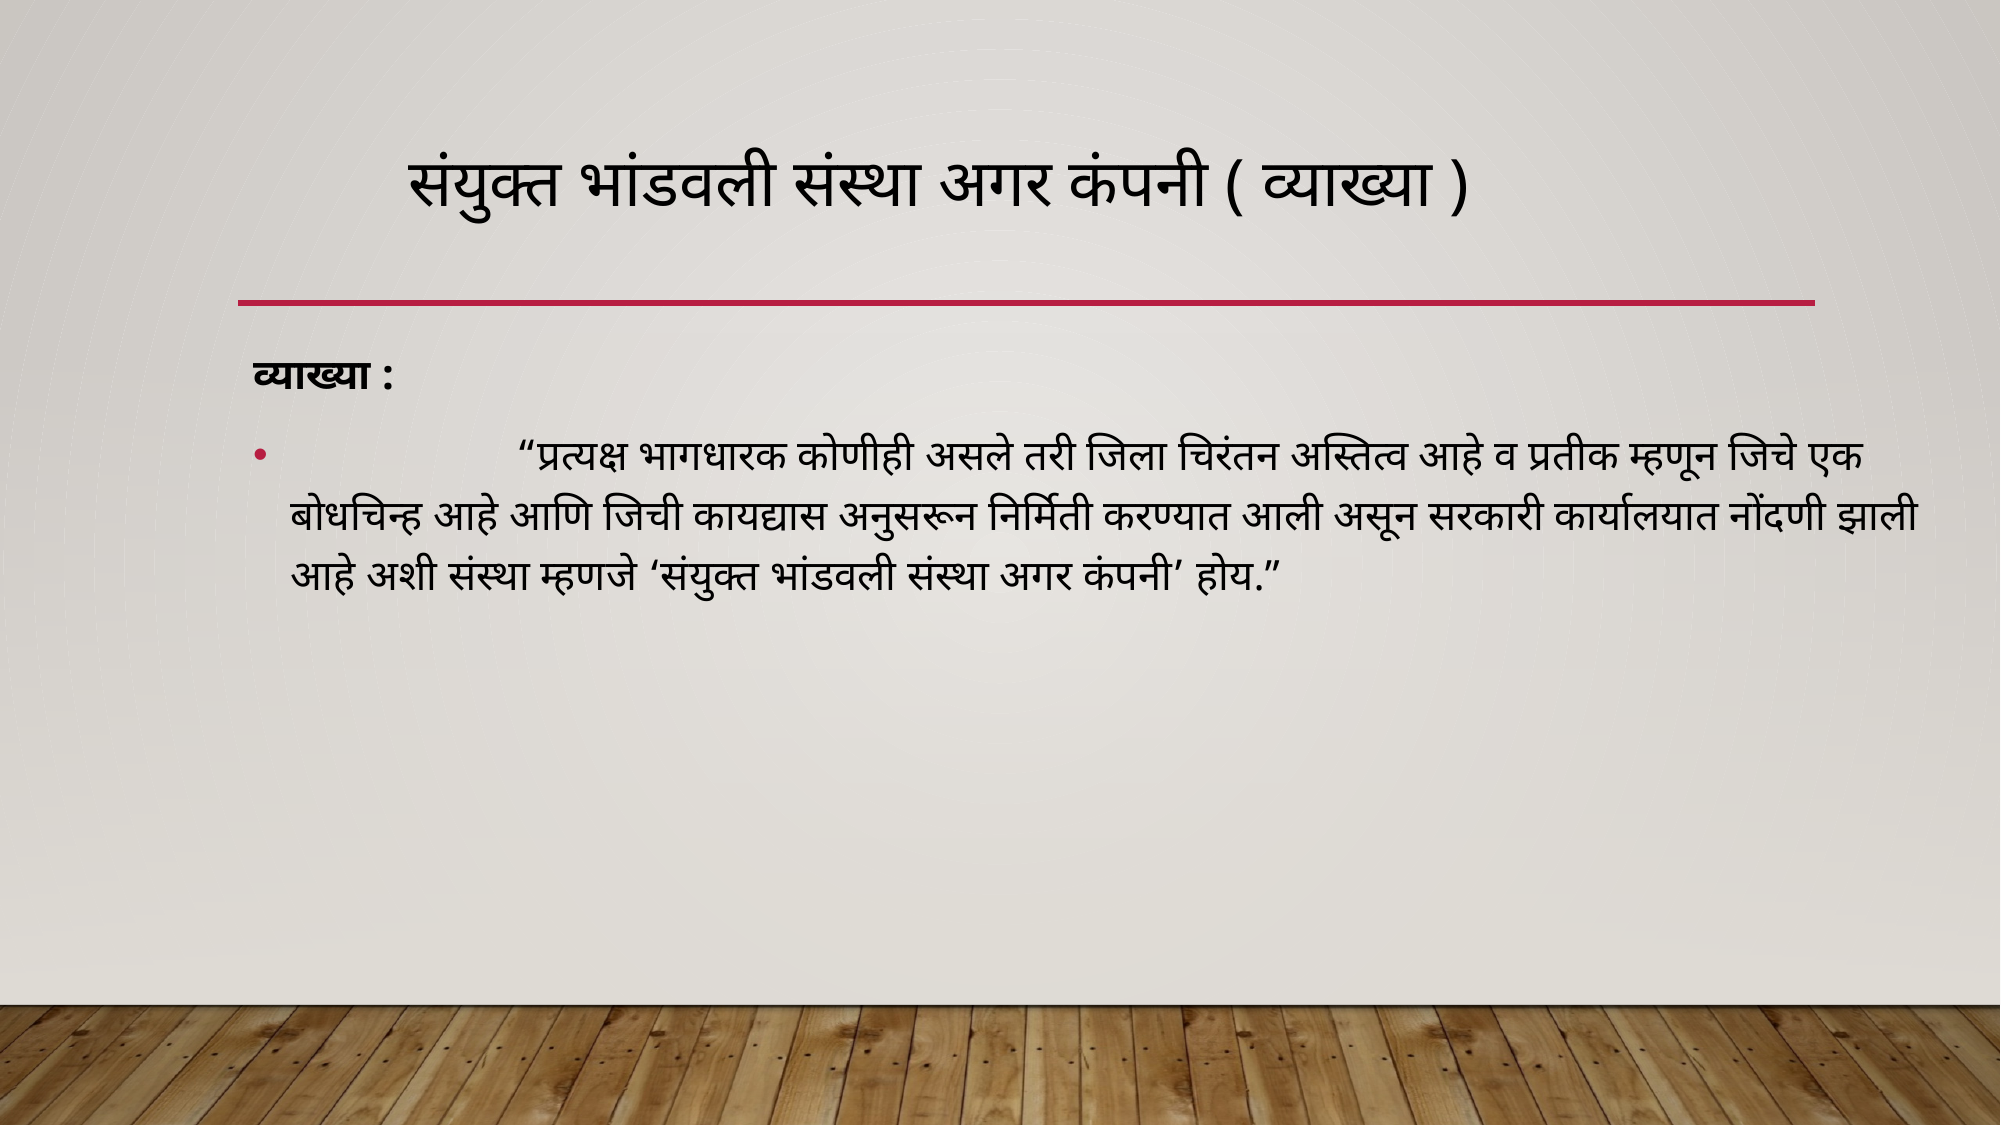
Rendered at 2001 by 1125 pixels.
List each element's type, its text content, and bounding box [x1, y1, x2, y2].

list व्याख्या : “प्रत्यक्ष भागधारक कोणीही असले तरी जिला चिरंतन अस्तित्व आहे व प्रतीक म्हणून जिचे एक बोधचिन्ह आहे आणि जिची कायद्यास अनुसरून निर्मिती करण्यात आली असून सरकारी कार्यालयात नोंदणी झाली आहे अशी संस्था म्हणजे ‘संयुक्त भांडवली संस्था अगर कंपनी’ होय.” [238, 330, 1946, 856]
title संयुक्त भांडवली संस्था अगर कंपनी ( व्याख्या ) [393, 142, 1705, 229]
picture [0, 1005, 2000, 1125]
